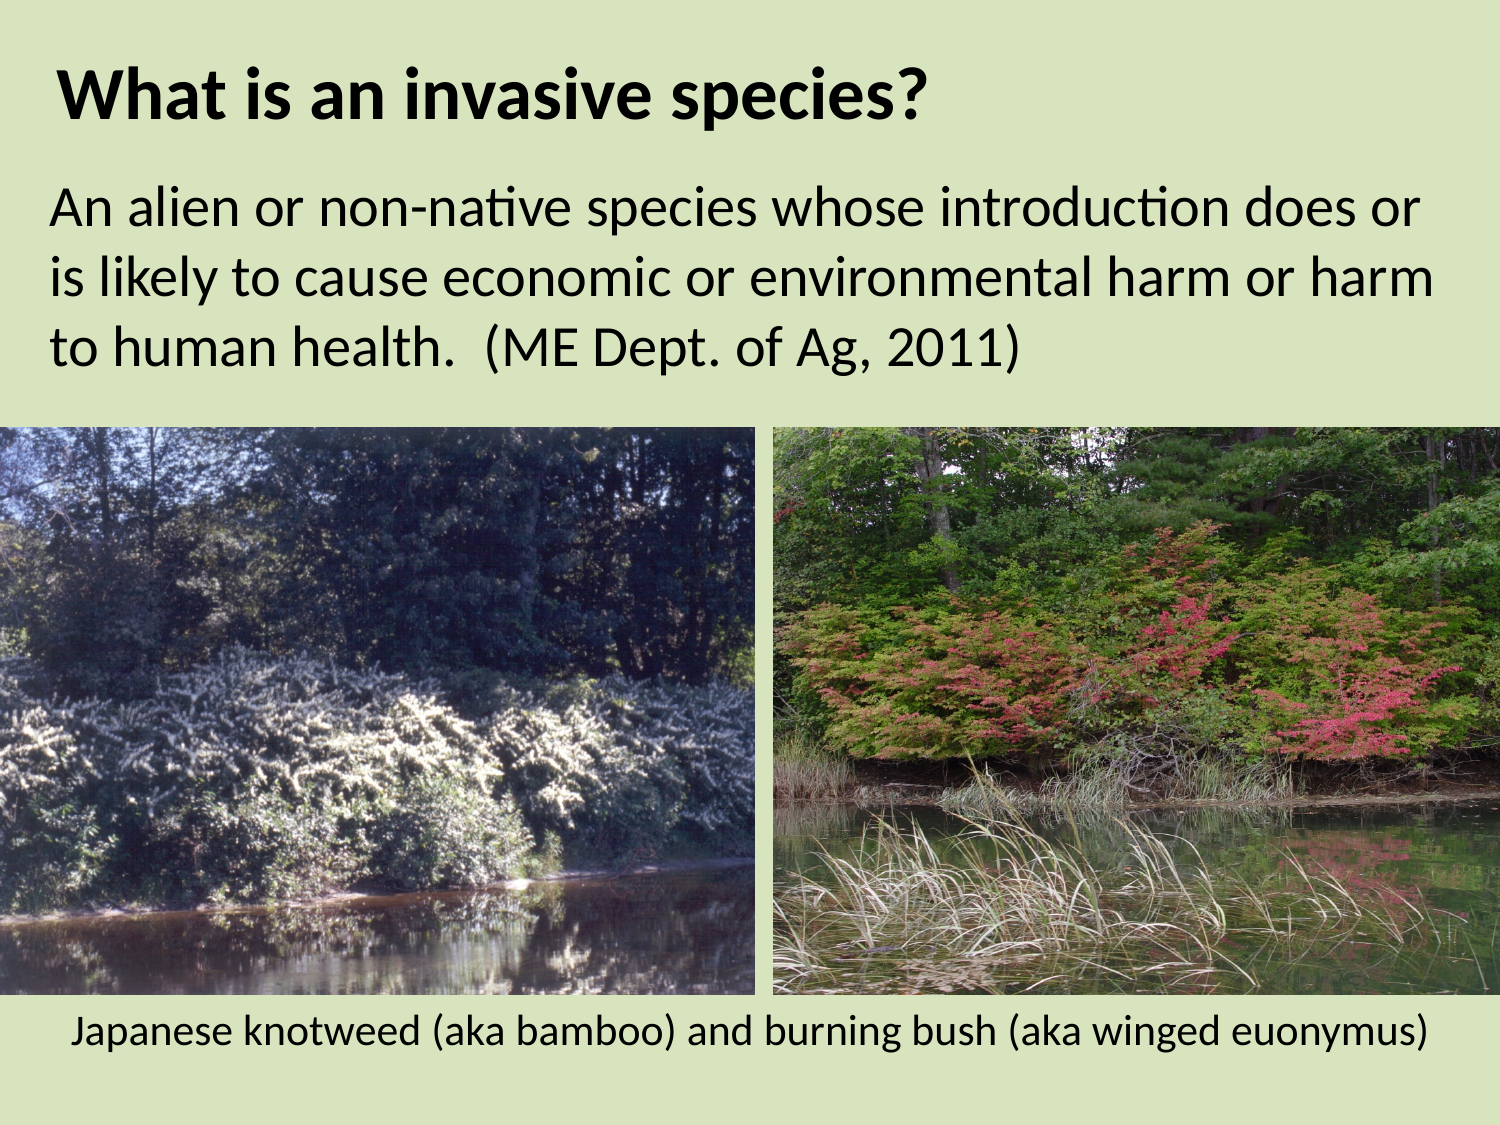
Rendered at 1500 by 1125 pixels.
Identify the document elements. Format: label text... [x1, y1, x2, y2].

text_box What is an invasive species? [41, 37, 947, 143]
picture [0, 427, 755, 995]
text_box An alien or non-native species whose introduction does or is likely to cause economic or environmental harm or harm to human health. (ME Dept. of Ag, 2011) [34, 160, 1469, 385]
picture [773, 427, 1500, 995]
text_box Japanese knotweed (aka bamboo) and burning bush (aka winged euonymus) [0, 994, 1500, 1062]
